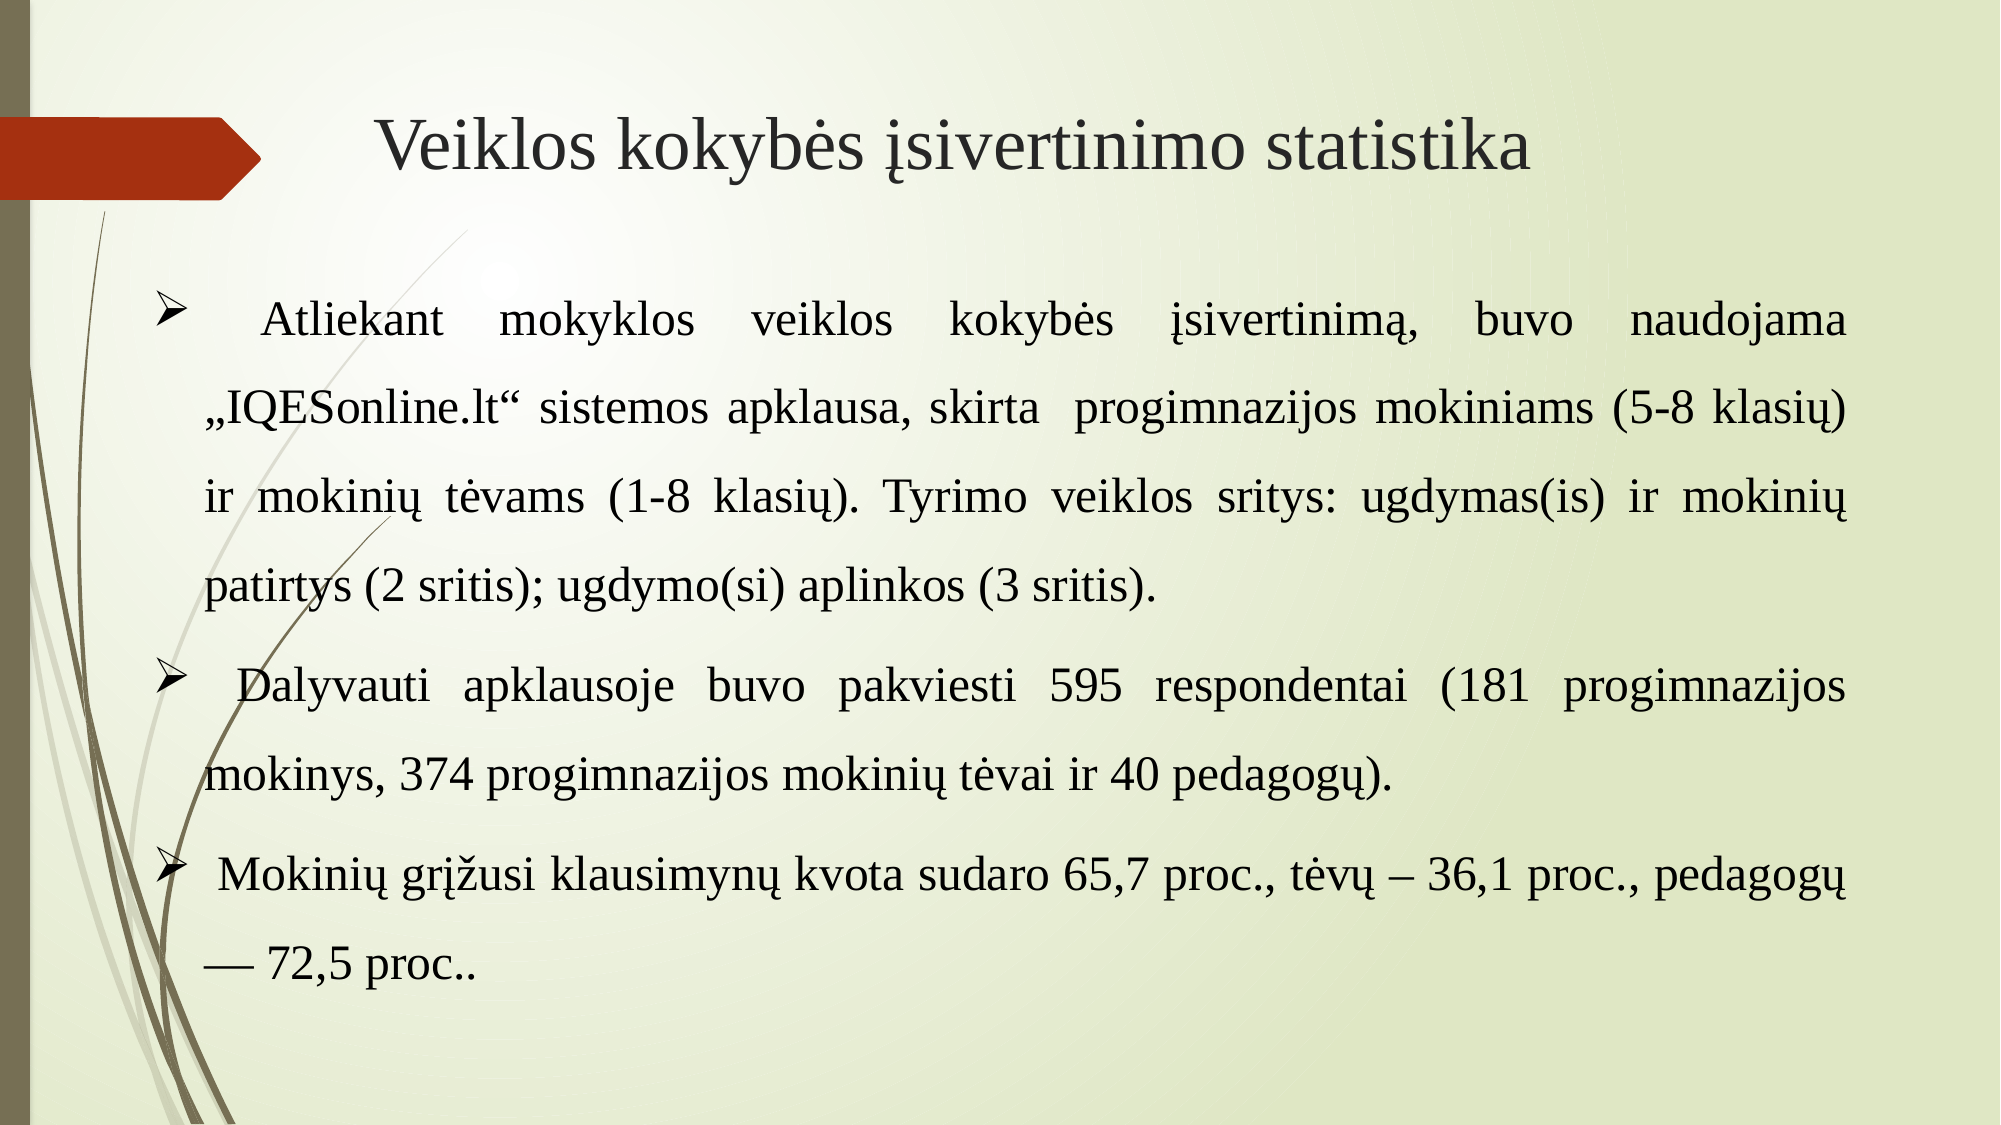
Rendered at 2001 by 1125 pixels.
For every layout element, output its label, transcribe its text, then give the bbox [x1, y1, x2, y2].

list Atliekant mokyklos veiklos kokybės įsivertinimą, buvo naudojama „IQESonline.lt“ sistemos apklausa, skirta progimnazijos mokiniams (5-8 klasių) ir mokinių tėvams (1-8 klasių). Tyrimo veiklos sritys: ugdymas(is) ir mokinių patirtys (2 sritis); ugdymo(si) aplinkos (3 sritis). Dalyvauti apklausoje buvo pakviesti 595 respondentai (181 progimnazijos mokinys, 374 progimnazijos mokinių tėvai ir 40 pedagogų). Mokinių grįžusi klausimynų kvota sudaro 65,7 proc., tėvų – 36,1 proc., pedagogų — 72,5 proc.. [137, 248, 1863, 1014]
title Veiklos kokybės įsivertinimo statistika [43, 86, 1863, 215]
